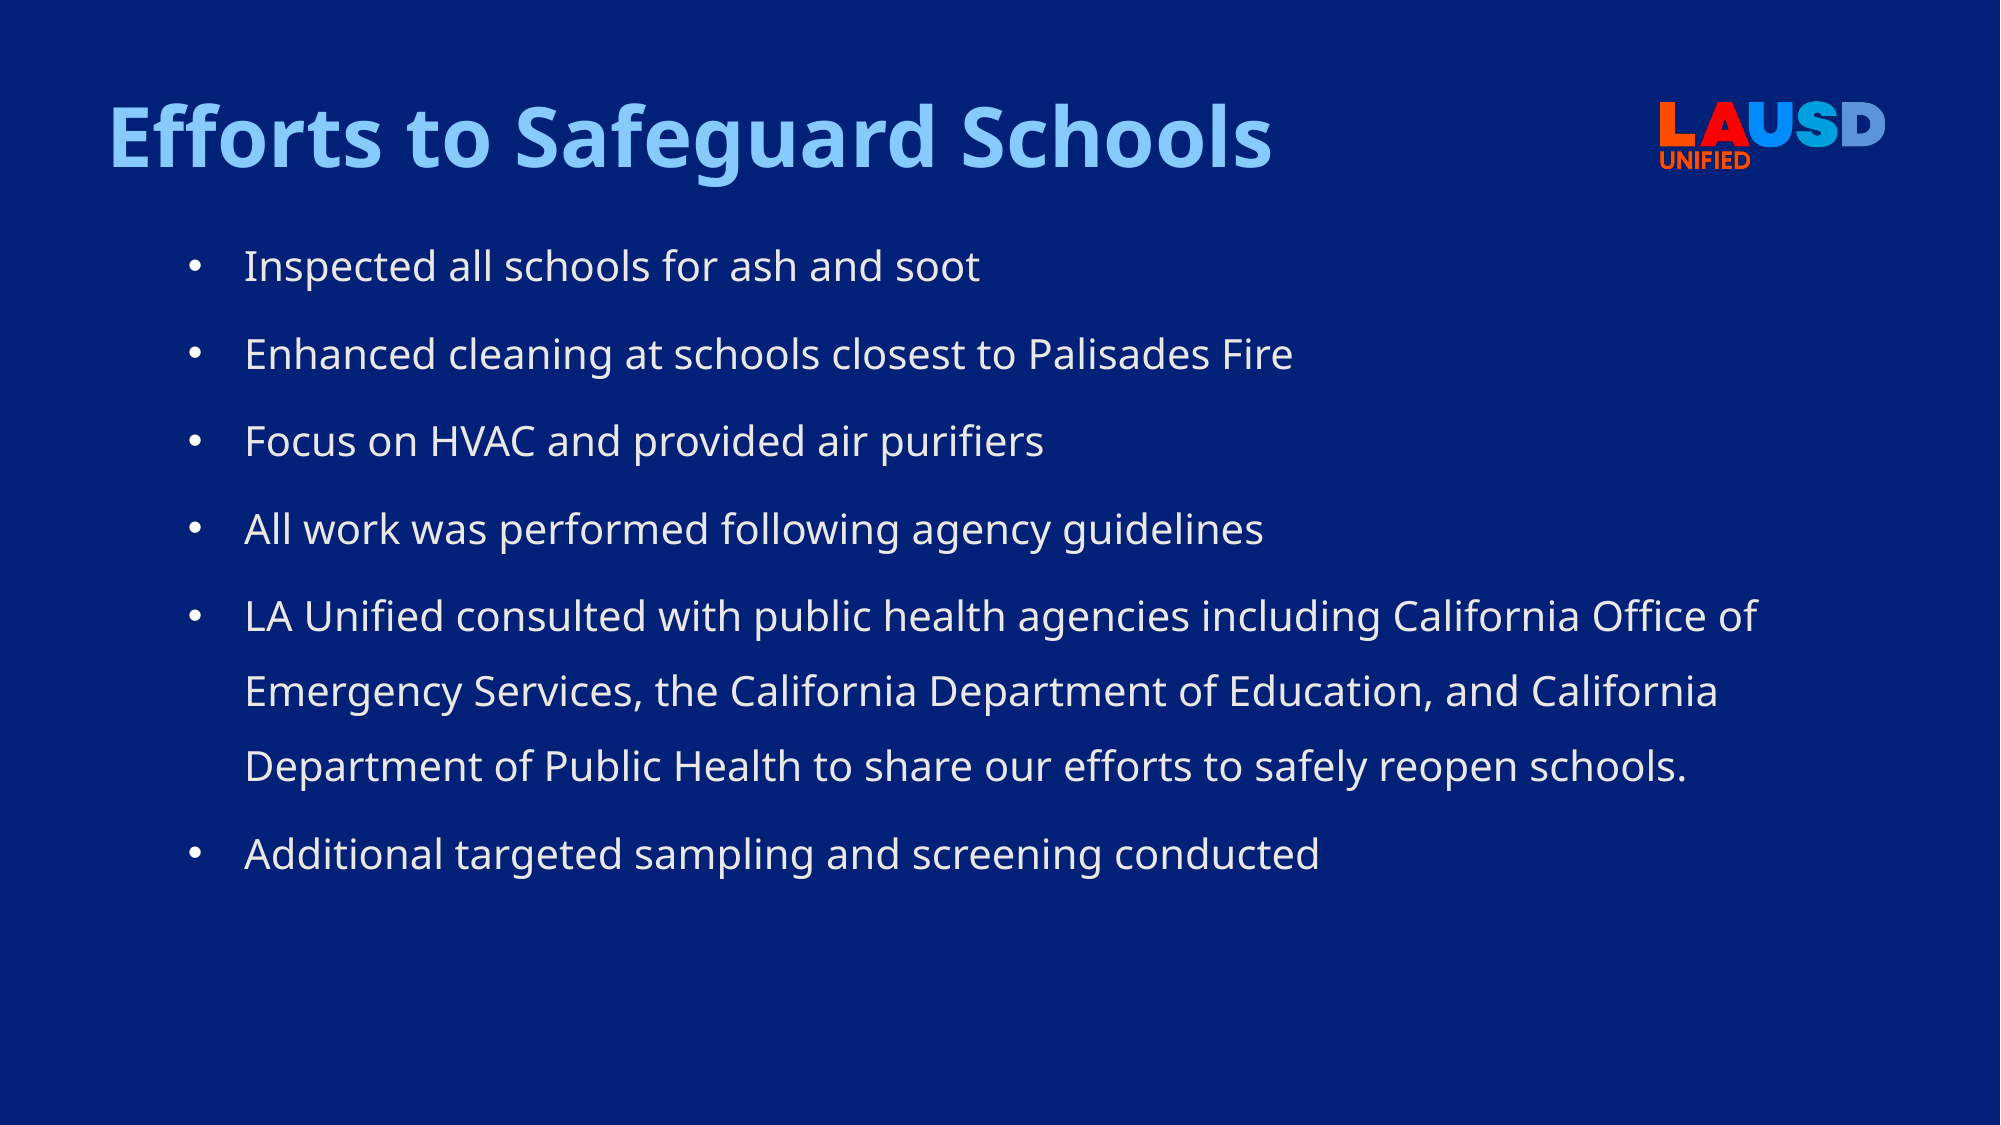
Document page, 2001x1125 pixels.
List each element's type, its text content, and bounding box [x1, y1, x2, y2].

text_box Inspected all schools for ash and soot Enhanced cleaning at schools closest to Palisades Fire Focus on HVAC and provided air purifiers All work was performed following agency guidelines LA Unified consulted with public health agencies including California Office of Emergency Services, the California Department of Education, and California Department of Public Health to share our efforts to safely reopen schools. Additional targeted sampling and screening conducted [172, 207, 1908, 1045]
picture [1660, 100, 1885, 169]
text_box Efforts to Safeguard Schools [91, 76, 1511, 192]
